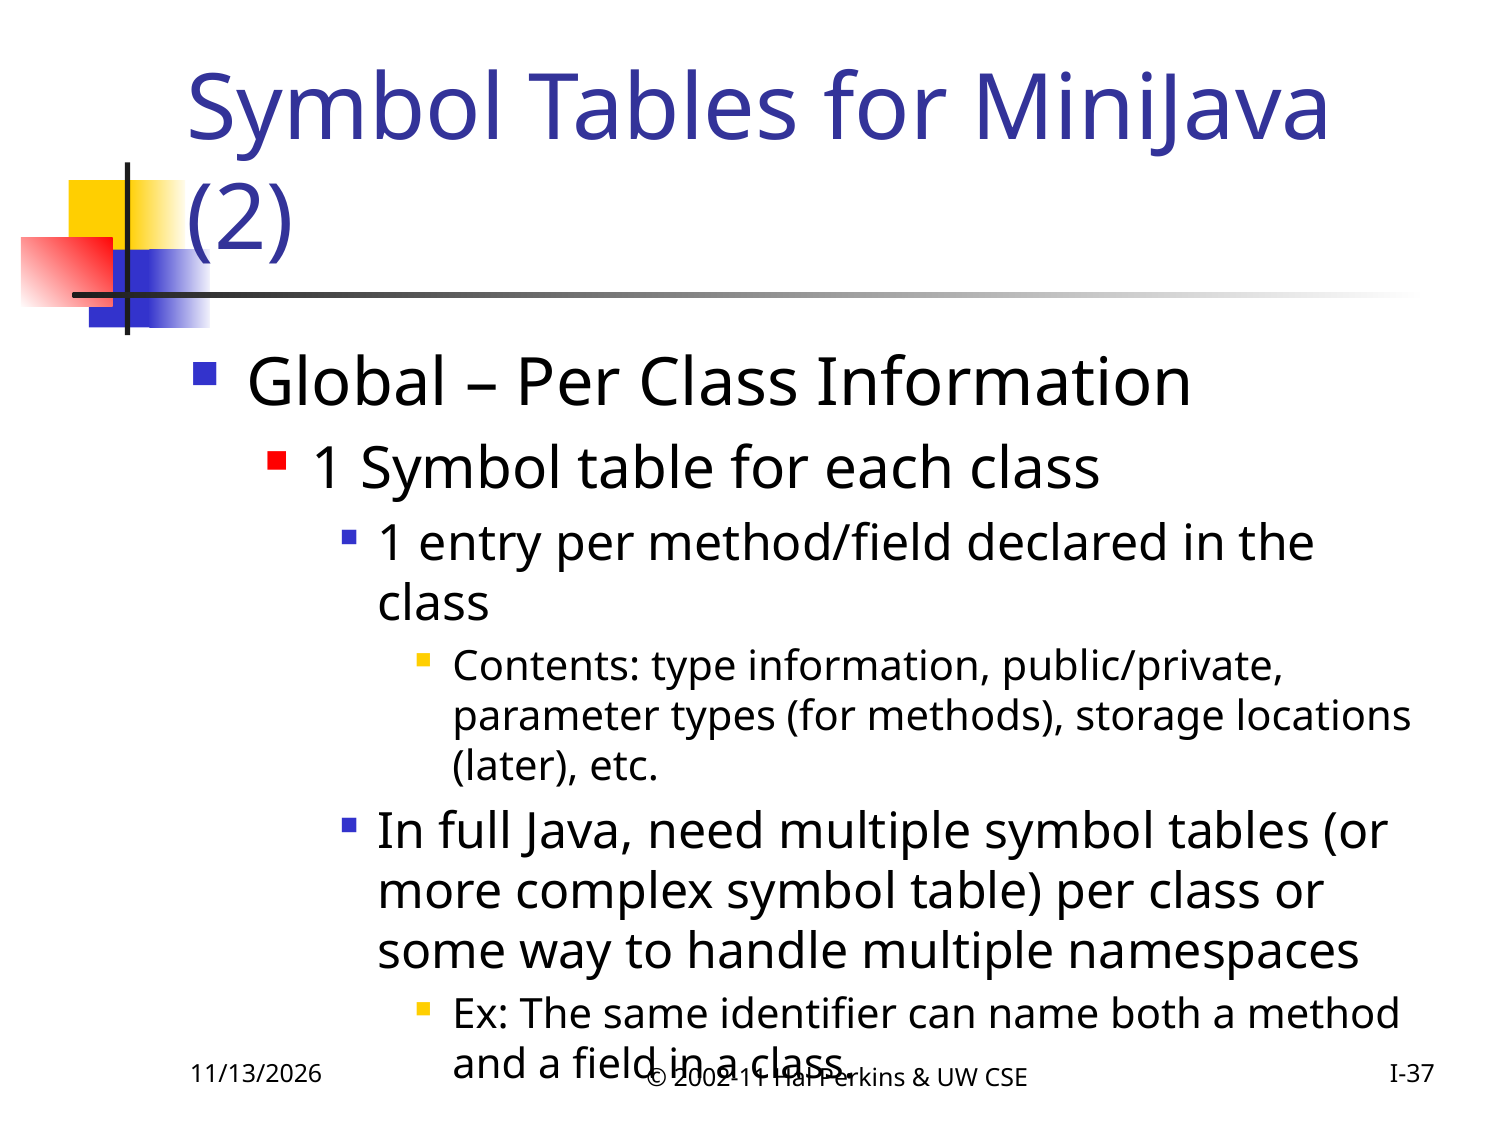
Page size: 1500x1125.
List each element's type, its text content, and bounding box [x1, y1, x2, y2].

slide_number I-37 [1137, 1023, 1451, 1100]
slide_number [174, 1023, 488, 1100]
footer © 2002-11 Hal Perkins & UW CSE [599, 1023, 1076, 1100]
list Global – Per Class Information 1 Symbol table for each class 1 entry per method/field declared in the class Contents: type information, public/private, parameter types (for methods), storage locations (later), etc. In full Java, need multiple symbol tables (or more complex symbol table) per class or some way to handle multiple namespaces Ex: The same identifier can name both a method and a field in a class. [174, 331, 1450, 1006]
title Symbol Tables for MiniJava (2) [171, 35, 1450, 275]
